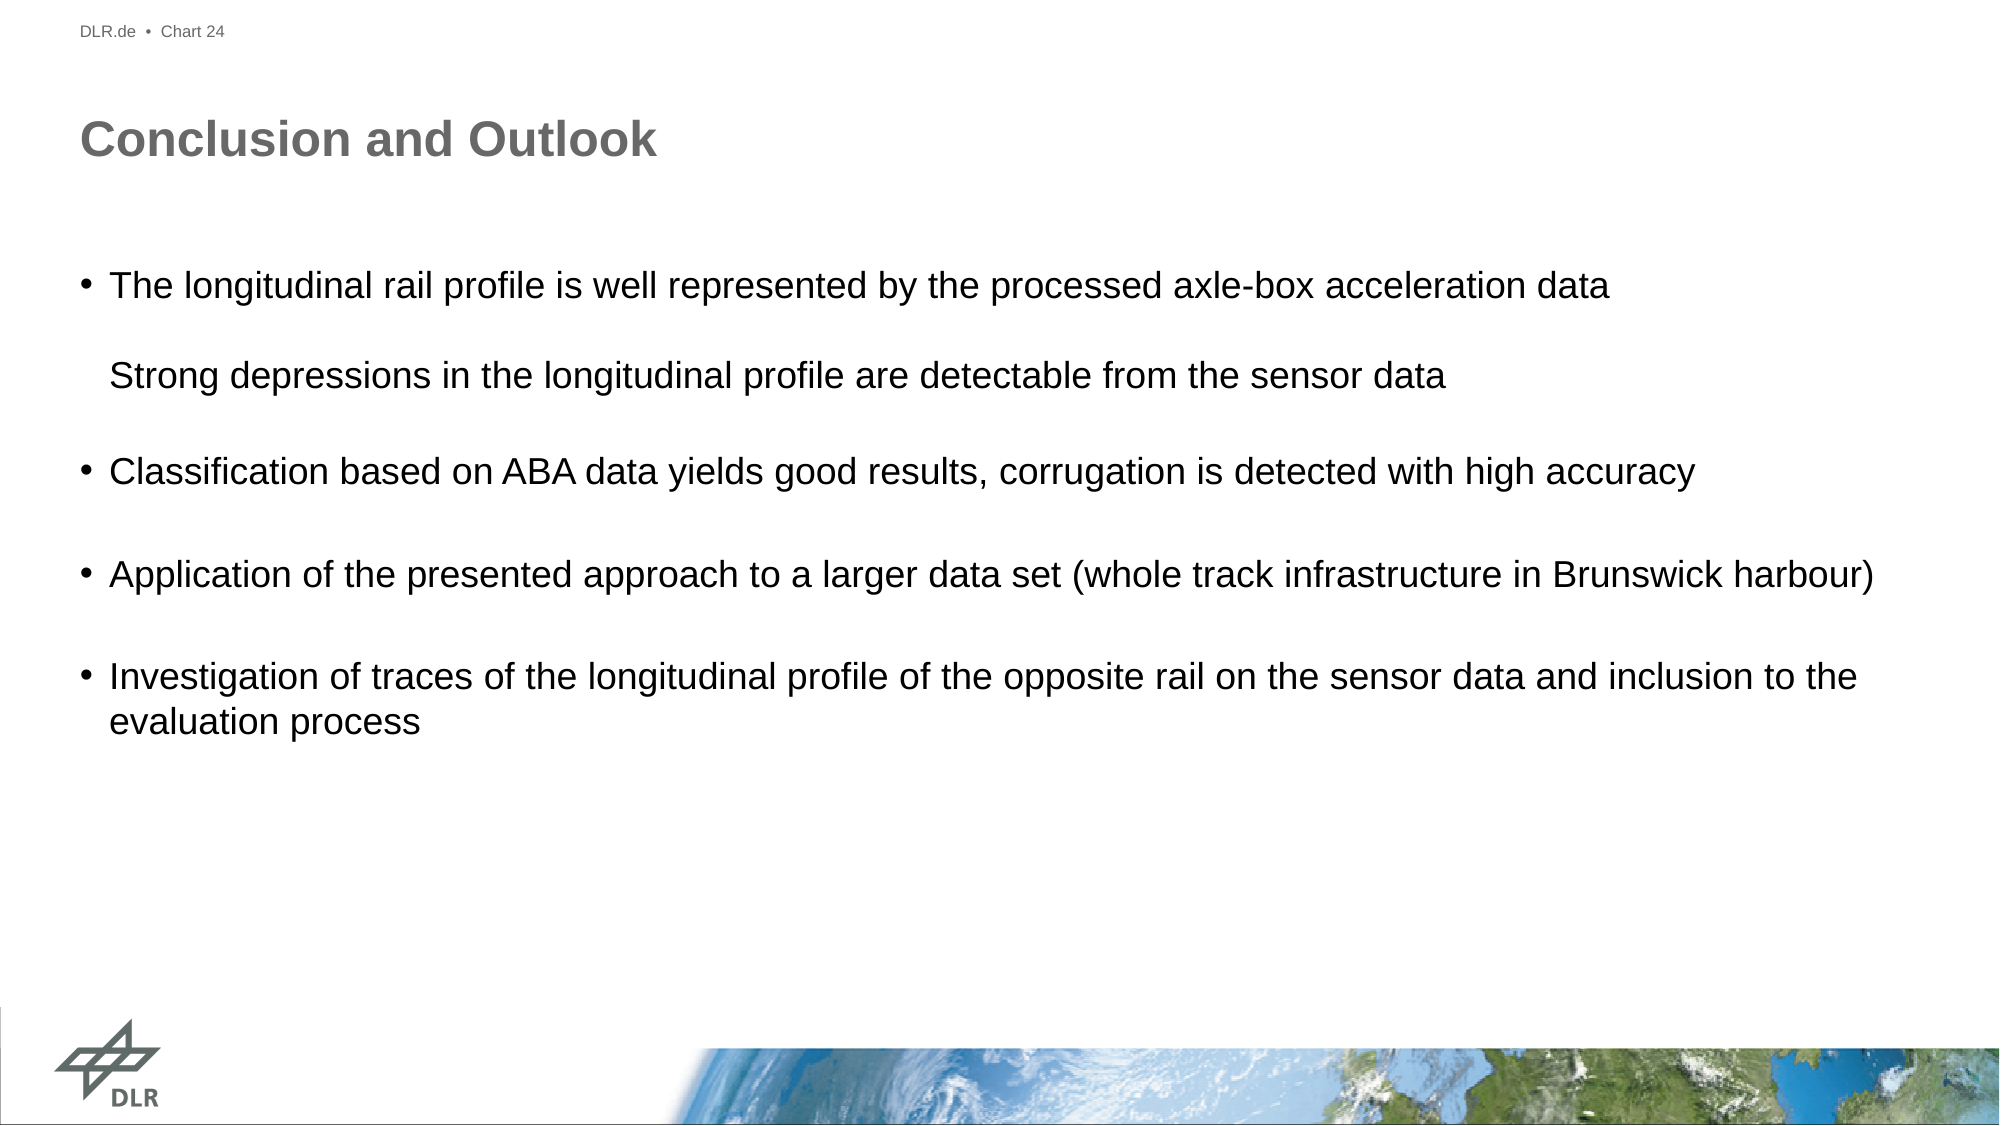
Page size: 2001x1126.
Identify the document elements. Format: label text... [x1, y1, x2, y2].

title Conclusion and Outlook [79, 106, 1921, 228]
slide_number DLR.de • Chart 24 [79, 20, 251, 45]
list The longitudinal rail profile is well represented by the processed axle-box acceleration data Strong depressions in the longitudinal profile are detectable from the sensor data Classification based on ABA data yields good results, corrugation is detected with high accuracy Application of the presented approach to a larger data set (whole track infrastructure in Brunswick harbour) Investigation of traces of the longitudinal profile of the opposite rail on the sensor data and inclusion to the evaluation process [79, 261, 1921, 1019]
picture [0, 1007, 2000, 1125]
